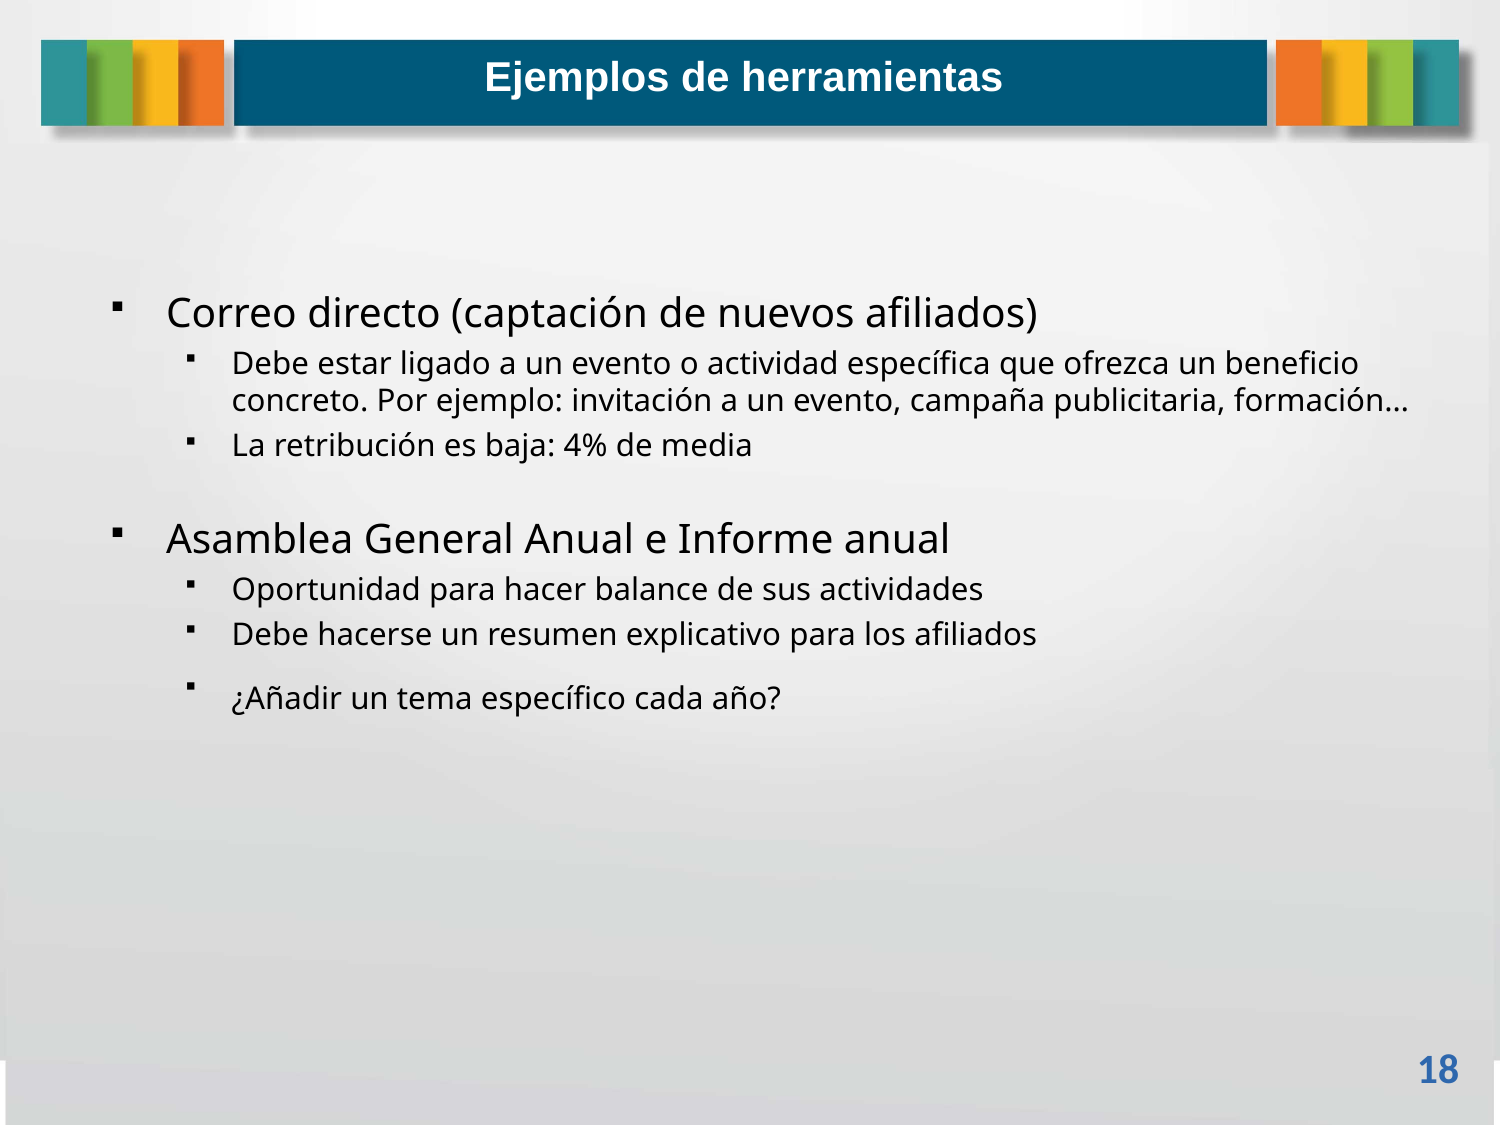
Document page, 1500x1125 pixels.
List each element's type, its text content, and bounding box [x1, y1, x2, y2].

text_box Correo directo (captación de nuevos afiliados) Debe estar ligado a un evento o actividad específica que ofrezca un beneficio concreto. Por ejemplo: invitación a un evento, campaña publicitaria, formación… La retribución es baja: 4% de media Asamblea General Anual e Informe anual Oportunidad para hacer balance de sus actividades Debe hacerse un resumen explicativo para los afiliados ¿Añadir un tema específico cada año? [95, 279, 1438, 1002]
picture [0, 0, 1500, 1125]
text_box Ejemplos de herramientas [253, 42, 1235, 126]
